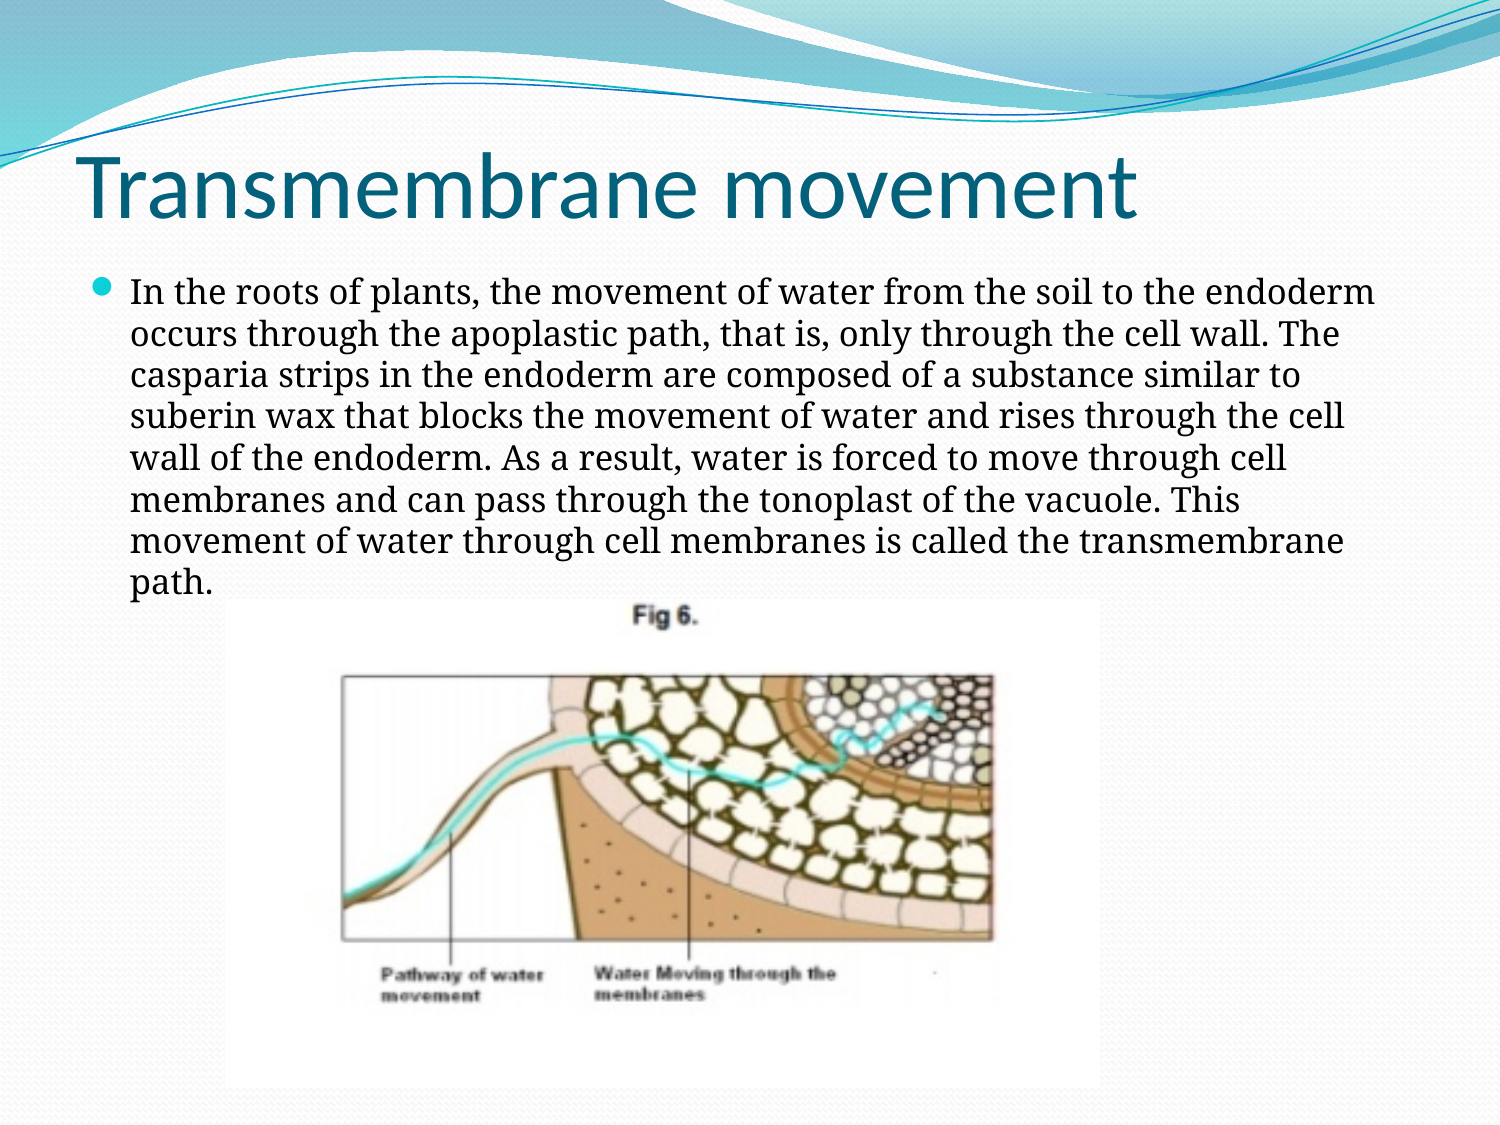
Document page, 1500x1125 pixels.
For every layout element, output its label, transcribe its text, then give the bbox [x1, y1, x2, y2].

picture [224, 599, 1101, 1088]
list In the roots of plants, the movement of water from the soil to the endoderm occurs through the apoplastic path, that is, only through the cell wall. The casparia strips in the endoderm are composed of a substance similar to suberin wax that blocks the movement of water and rises through the cell wall of the endoderm. As a result, water is forced to move through cell membranes and can pass through the tonoplast of the vacuole. This movement of water through cell membranes is called the transmembrane path. [75, 262, 1425, 613]
title Transmembrane movement [75, 115, 1425, 238]
